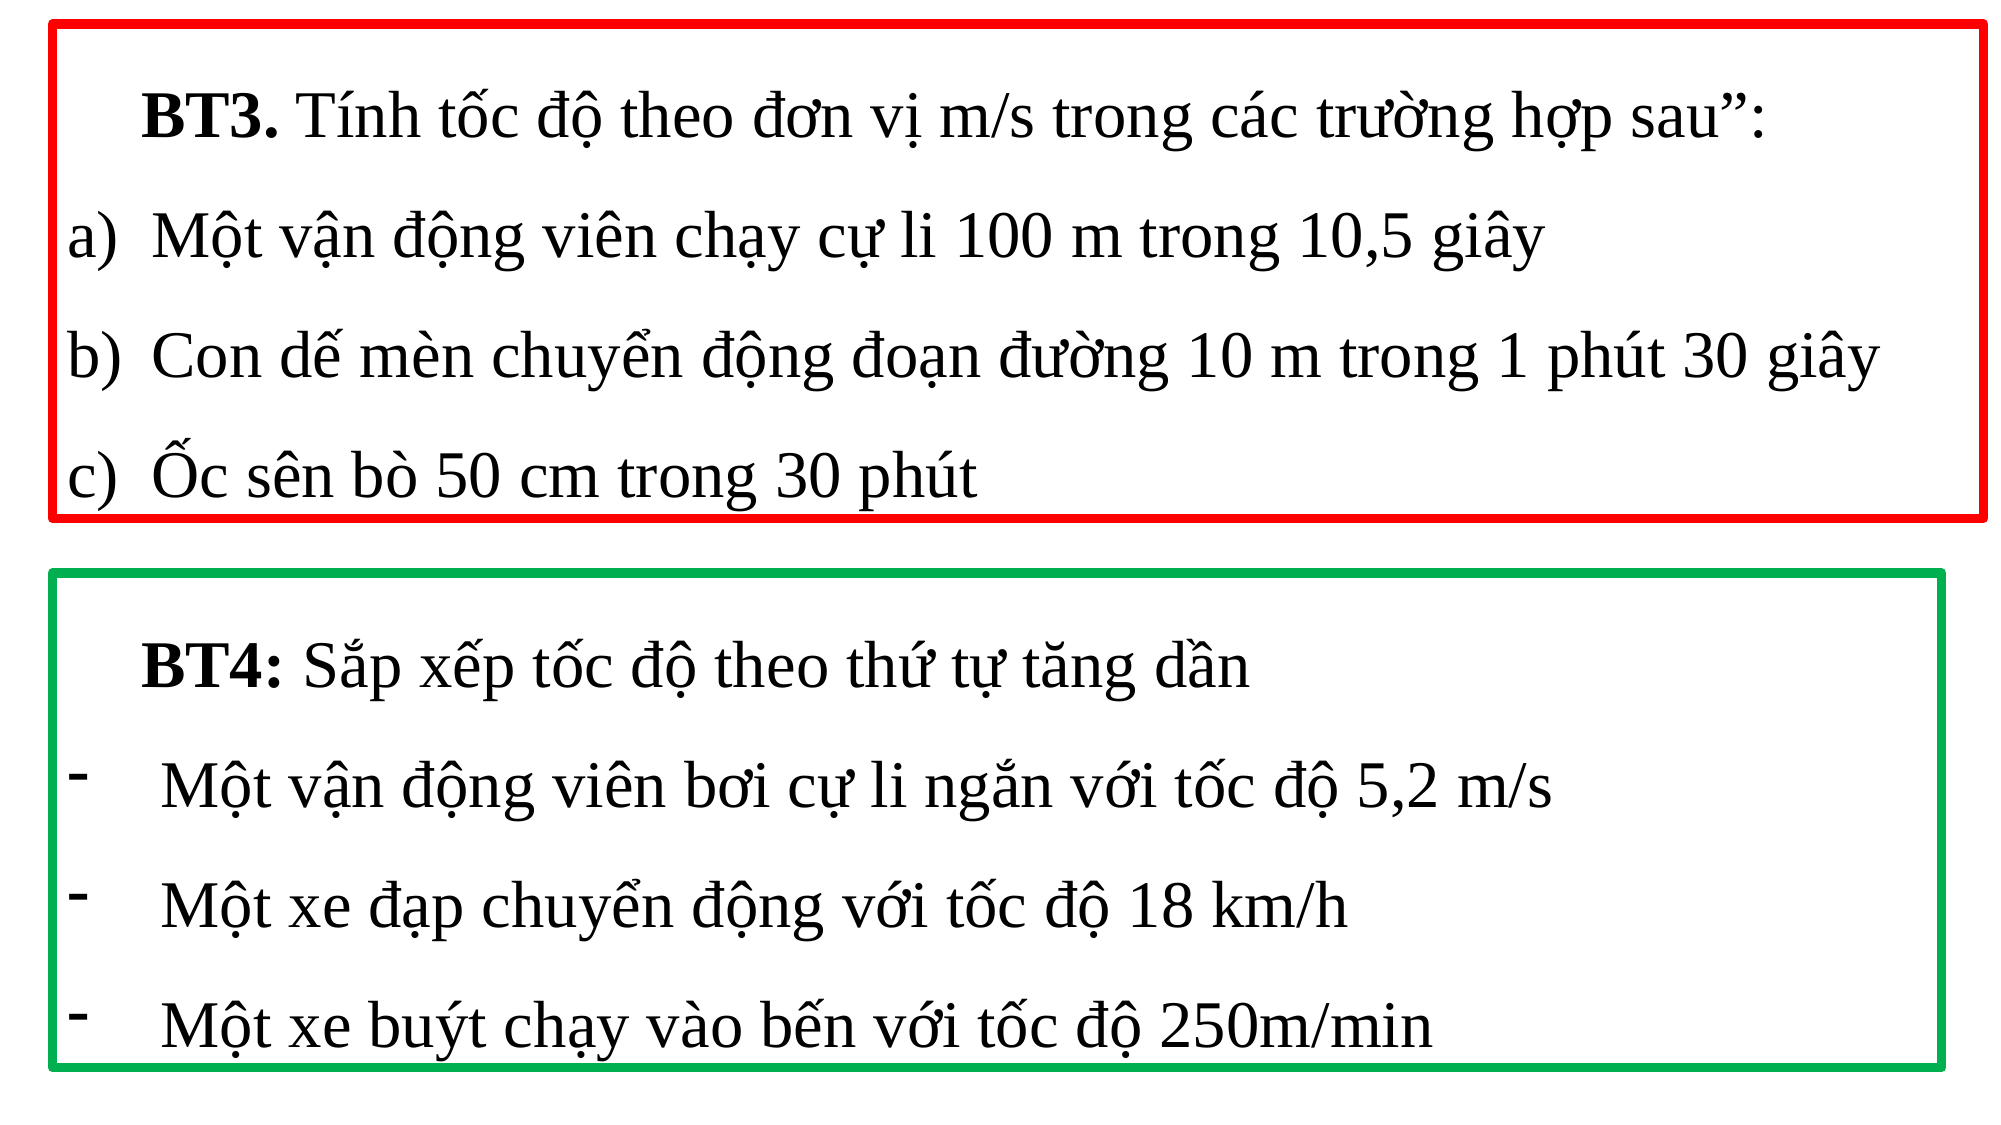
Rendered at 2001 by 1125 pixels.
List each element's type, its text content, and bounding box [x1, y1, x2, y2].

text_box BT3. Tính tốc độ theo đơn vị m/s trong các trường hợp sau”: Một vận động viên chạy cự li 100 m trong 10,5 giây Con dế mèn chuyển động đoạn đường 10 m trong 1 phút 30 giây Ốc sên bò 50 cm trong 30 phút [52, 23, 1984, 519]
text_box BT4: Sắp xếp tốc độ theo thứ tự tăng dần Một vận động viên bơi cự li ngắn với tốc độ 5,2 m/s Một xe đạp chuyển động với tốc độ 18 km/h Một xe buýt chạy vào bến với tốc độ 250m/min [52, 573, 1942, 1068]
